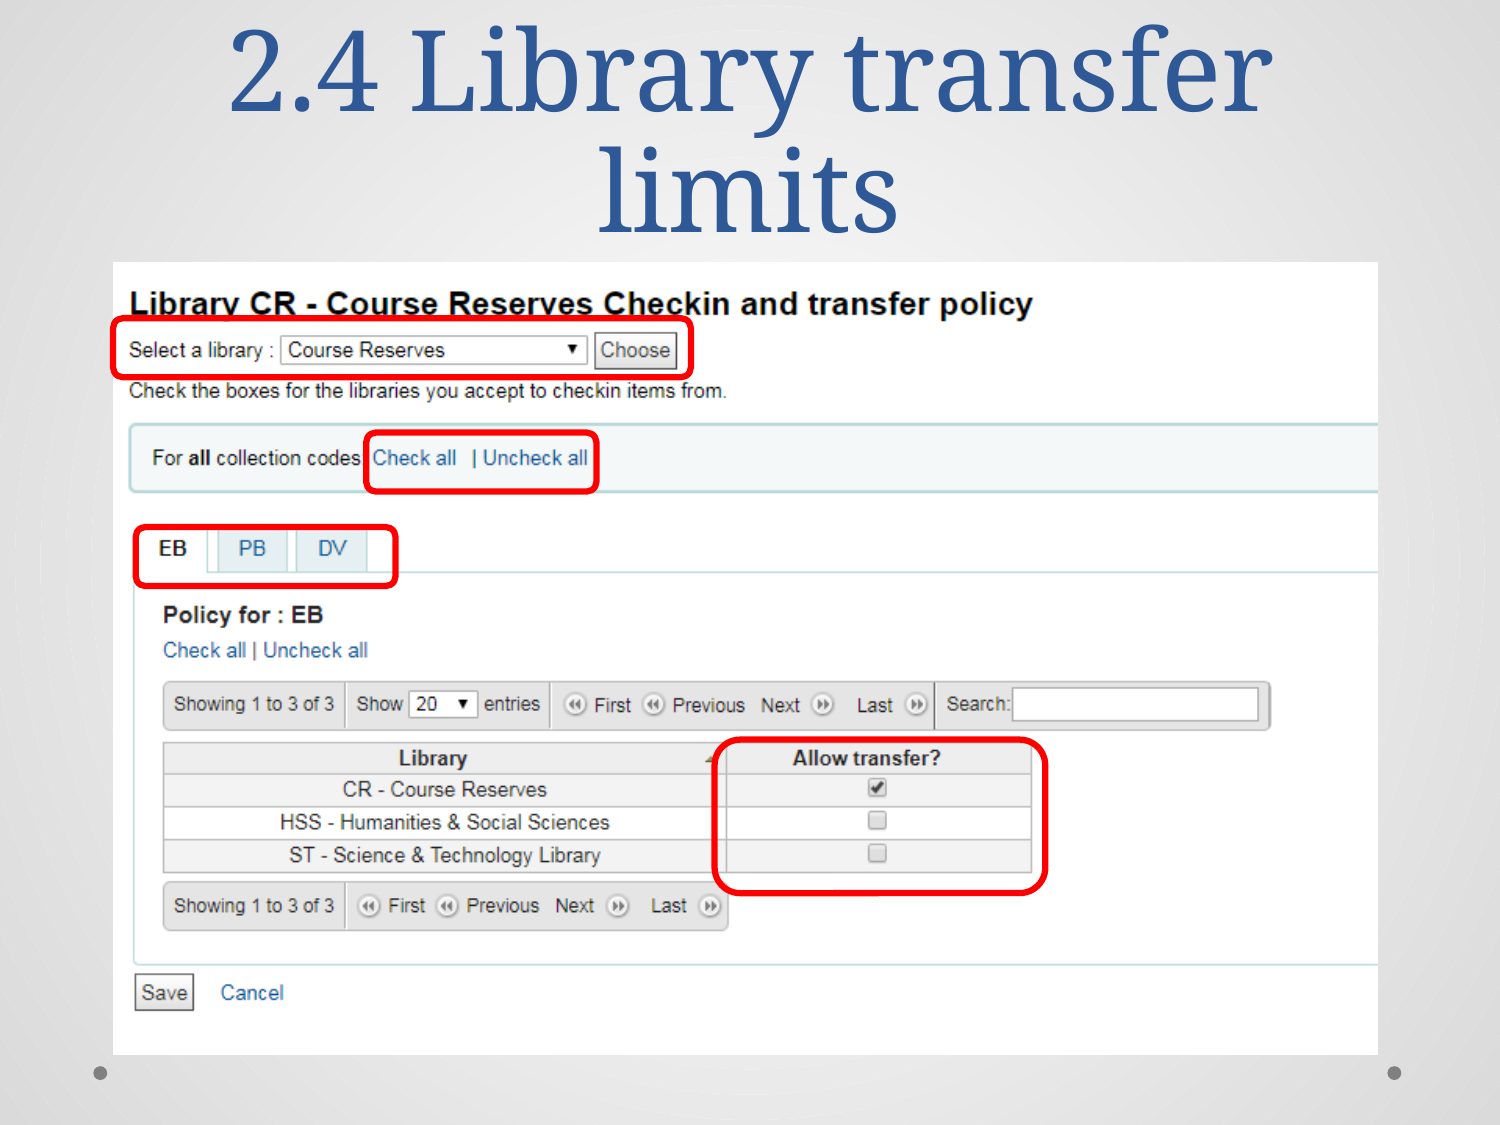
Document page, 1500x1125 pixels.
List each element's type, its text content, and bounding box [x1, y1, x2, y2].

picture [112, 261, 1378, 1055]
title 2.4 Library transfer limits [75, 0, 1425, 263]
